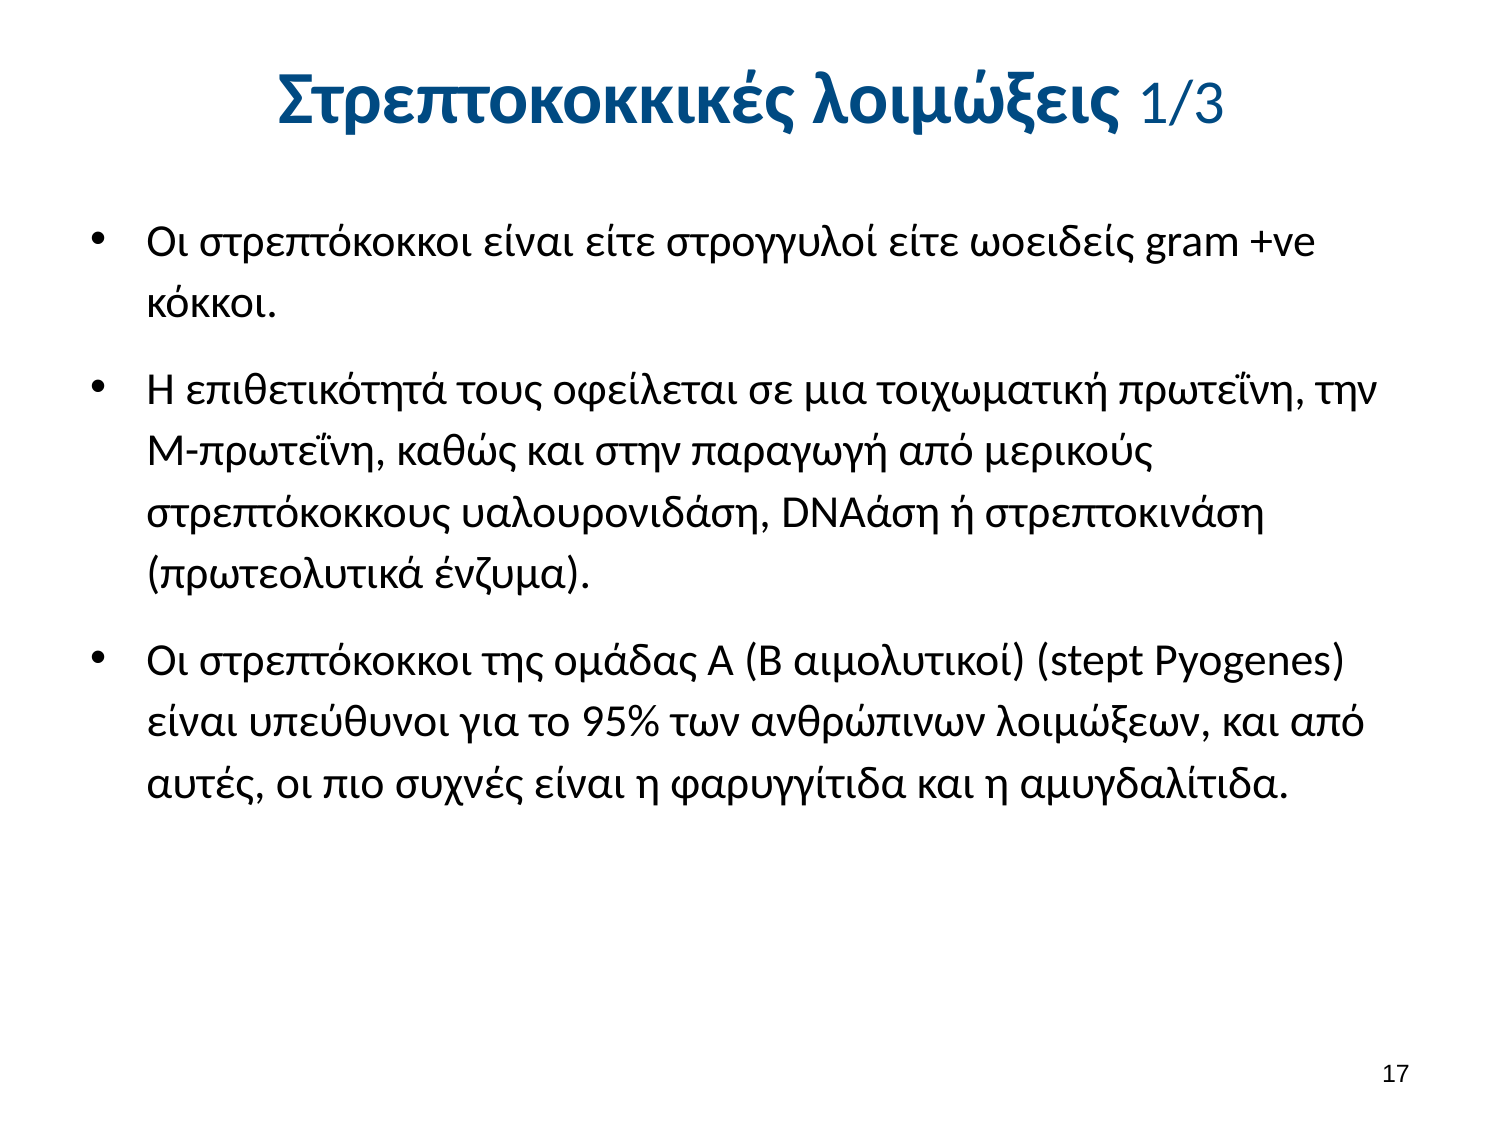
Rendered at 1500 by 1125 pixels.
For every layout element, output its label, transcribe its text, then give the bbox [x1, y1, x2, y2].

list Οι στρεπτόκοκκοι είναι είτε στρογγυλοί είτε ωοειδείς gram +ve κόκκοι. Η επιθετικότητά τους οφείλεται σε μια τοιχωματική πρωτεΐνη, την Μ-πρωτεΐνη, καθώς και στην παραγωγή από μερικούς στρεπτόκοκκους υαλουρονιδάση, DNΑάση ή στρεπτοκινάση (πρωτεολυτικά ένζυμα). Οι στρεπτόκοκκοι της ομάδας Α (Β αιμολυτικοί) (stept Pyogenes) είναι υπεύθυνοι για το 95% των ανθρώπινων λοιμώξεων, και από αυτές, οι πιο συχνές είναι η φαρυγγίτιδα και η αμυγδαλίτιδα. [75, 196, 1425, 1024]
title Στρεπτοκοκκικές λοιμώξεις 1/3 [76, 19, 1427, 169]
slide_number 16 [1074, 1042, 1425, 1103]
